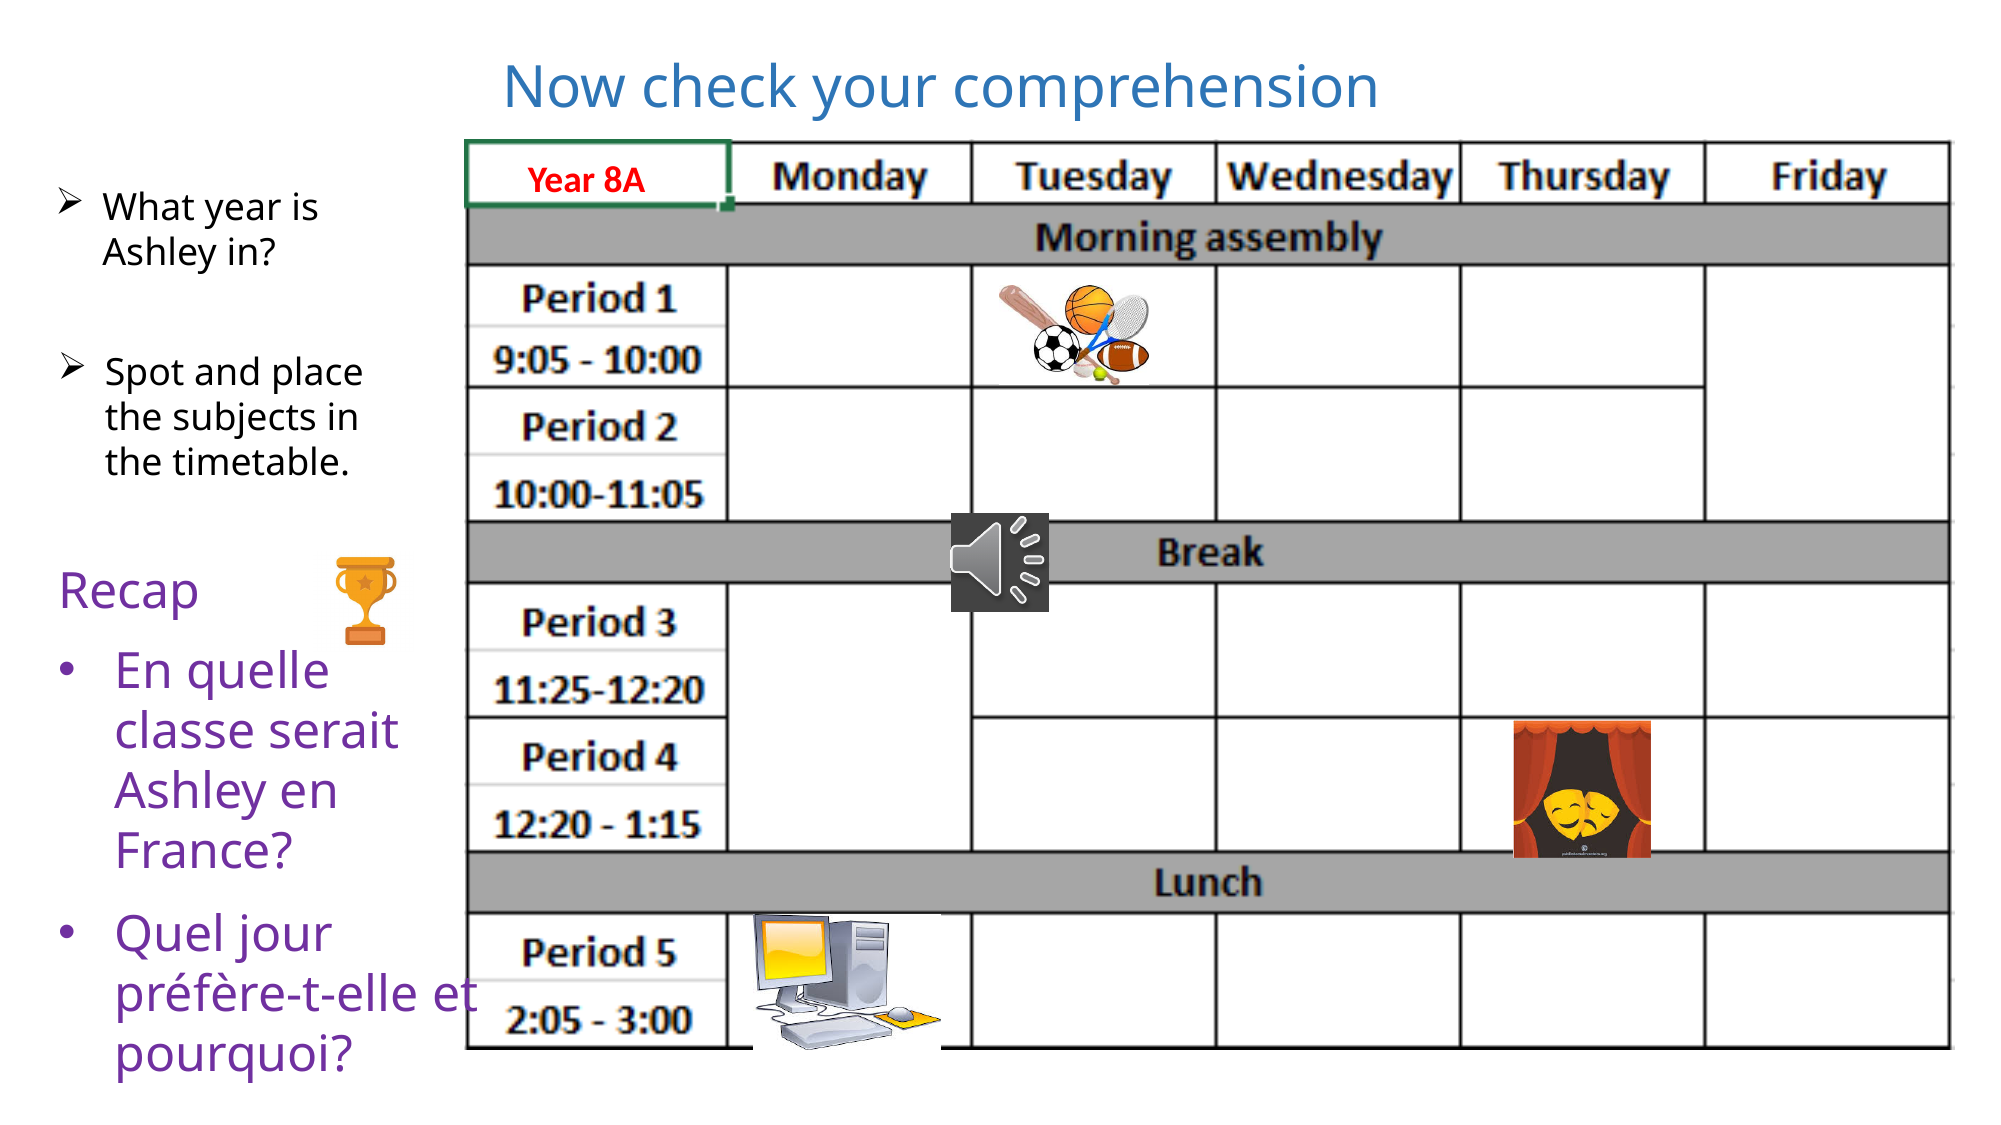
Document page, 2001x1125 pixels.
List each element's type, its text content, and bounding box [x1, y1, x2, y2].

text_box Recap En quelle classe serait Ashley en France? Quel jour préfère-t-elle et pourquoi? [43, 551, 500, 1125]
text_box Now check your comprehension [487, 41, 1396, 127]
picture [313, 551, 414, 652]
text_box Spot and place the subjects in the timetable. [43, 340, 418, 491]
picture [464, 139, 1955, 1050]
text_box What year is Ashley in? [40, 175, 414, 281]
